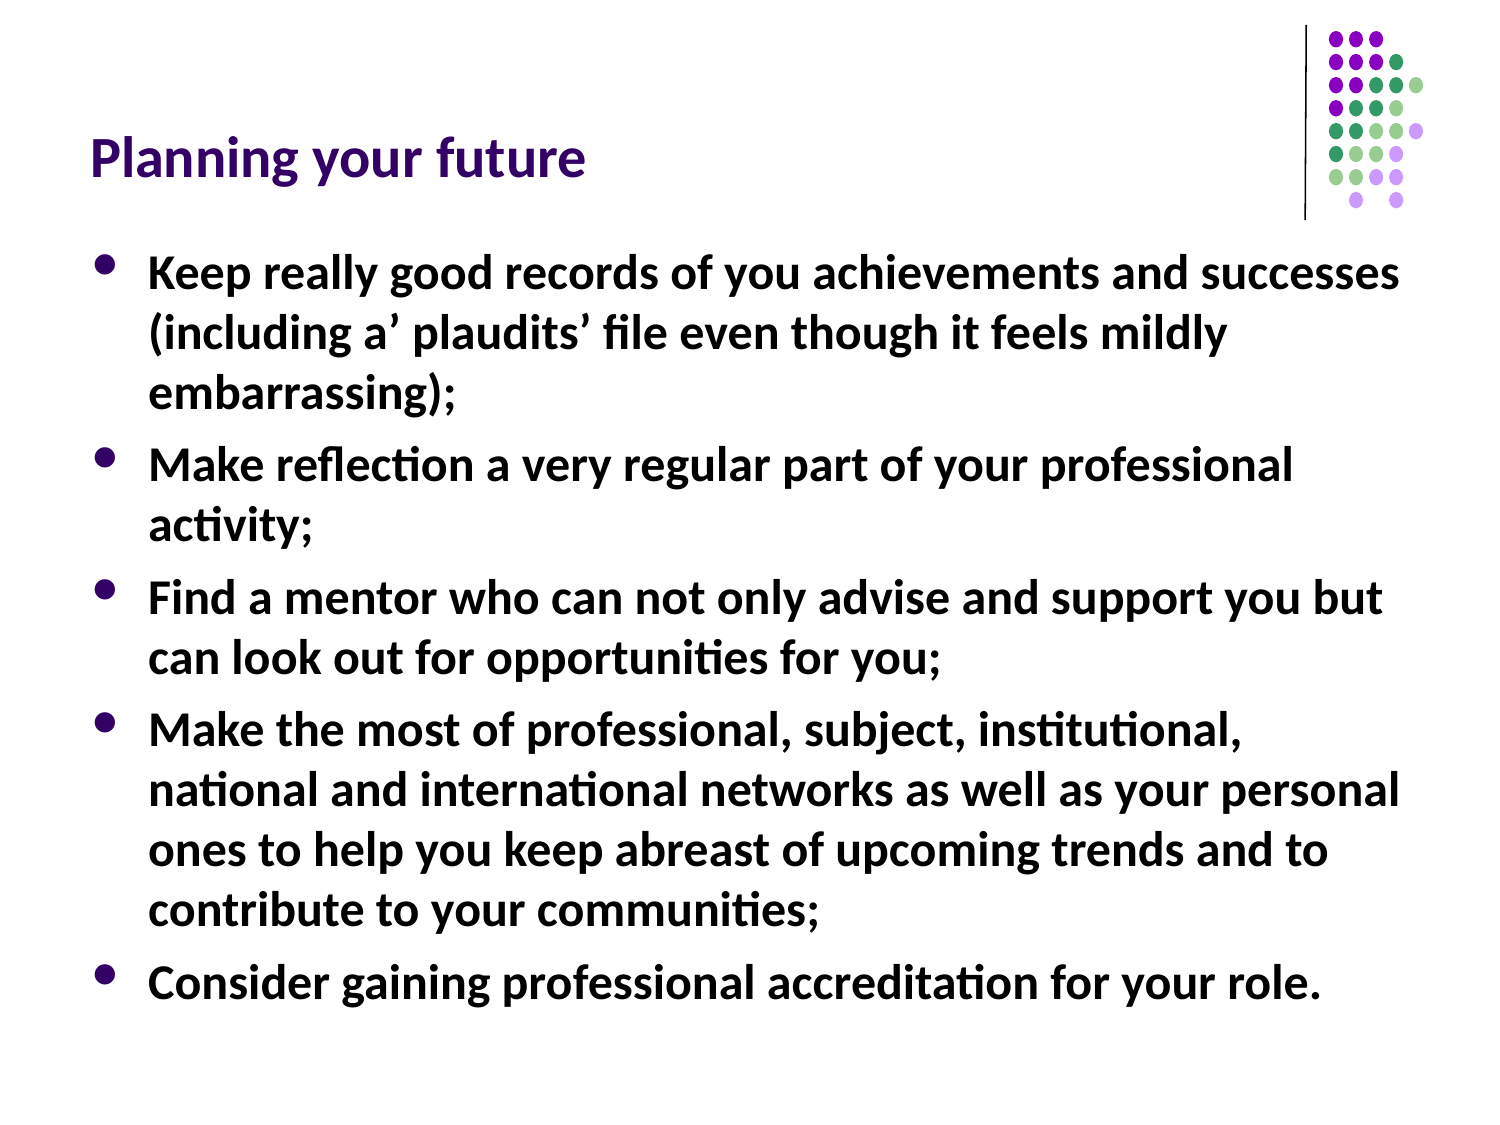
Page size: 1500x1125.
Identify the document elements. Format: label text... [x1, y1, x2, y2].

list Keep really good records of you achievements and successes (including a’ plaudits’ file even though it feels mildly embarrassing); Make reflection a very regular part of your professional activity; Find a mentor who can not only advise and support you but can look out for opportunities for you; Make the most of professional, subject, institutional, national and international networks as well as your personal ones to help you keep abreast of upcoming trends and to contribute to your communities; Consider gaining professional accreditation for your role. [76, 231, 1428, 1018]
title Planning your future [74, 19, 1313, 197]
